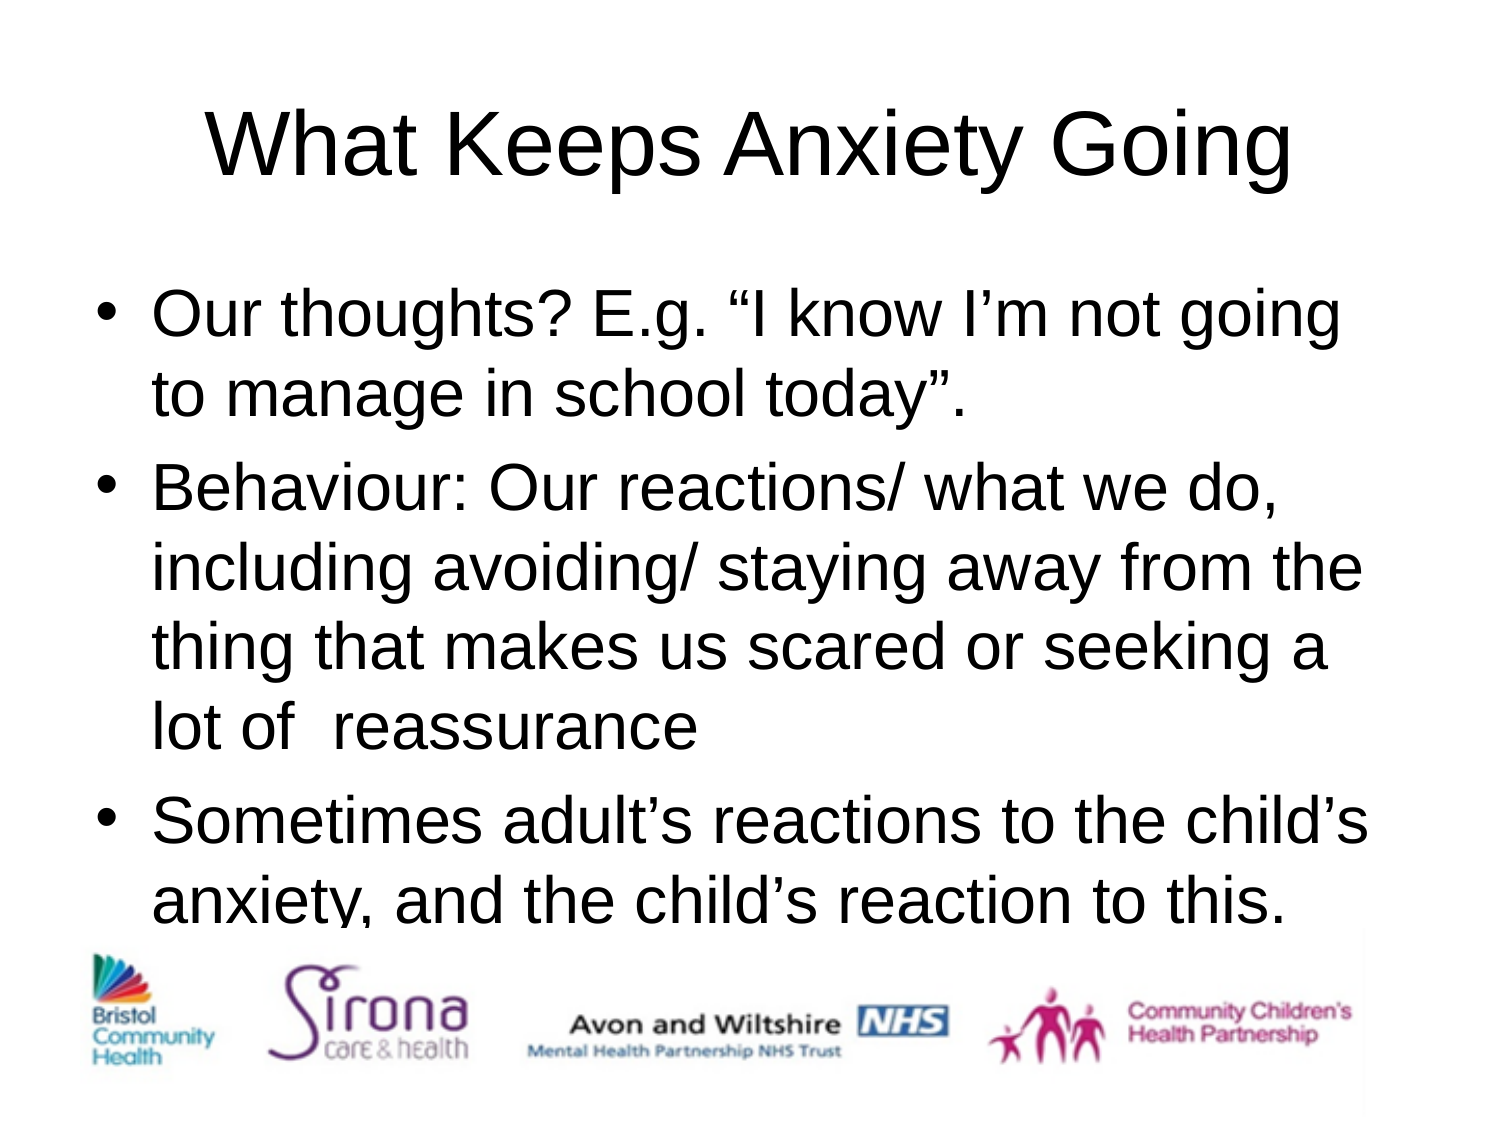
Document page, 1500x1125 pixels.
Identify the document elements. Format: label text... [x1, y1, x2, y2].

title What Keeps Anxiety Going [75, 45, 1425, 233]
picture [79, 927, 1368, 1118]
list Our thoughts? E.g. “I know I’m not going to manage in school today”. Behaviour: Our reactions/ what we do, including avoiding/ staying away from the thing that makes us scared or seeking a lot of reassurance Sometimes adult’s reactions to the child’s anxiety, and the child’s reaction to this. [80, 262, 1412, 988]
